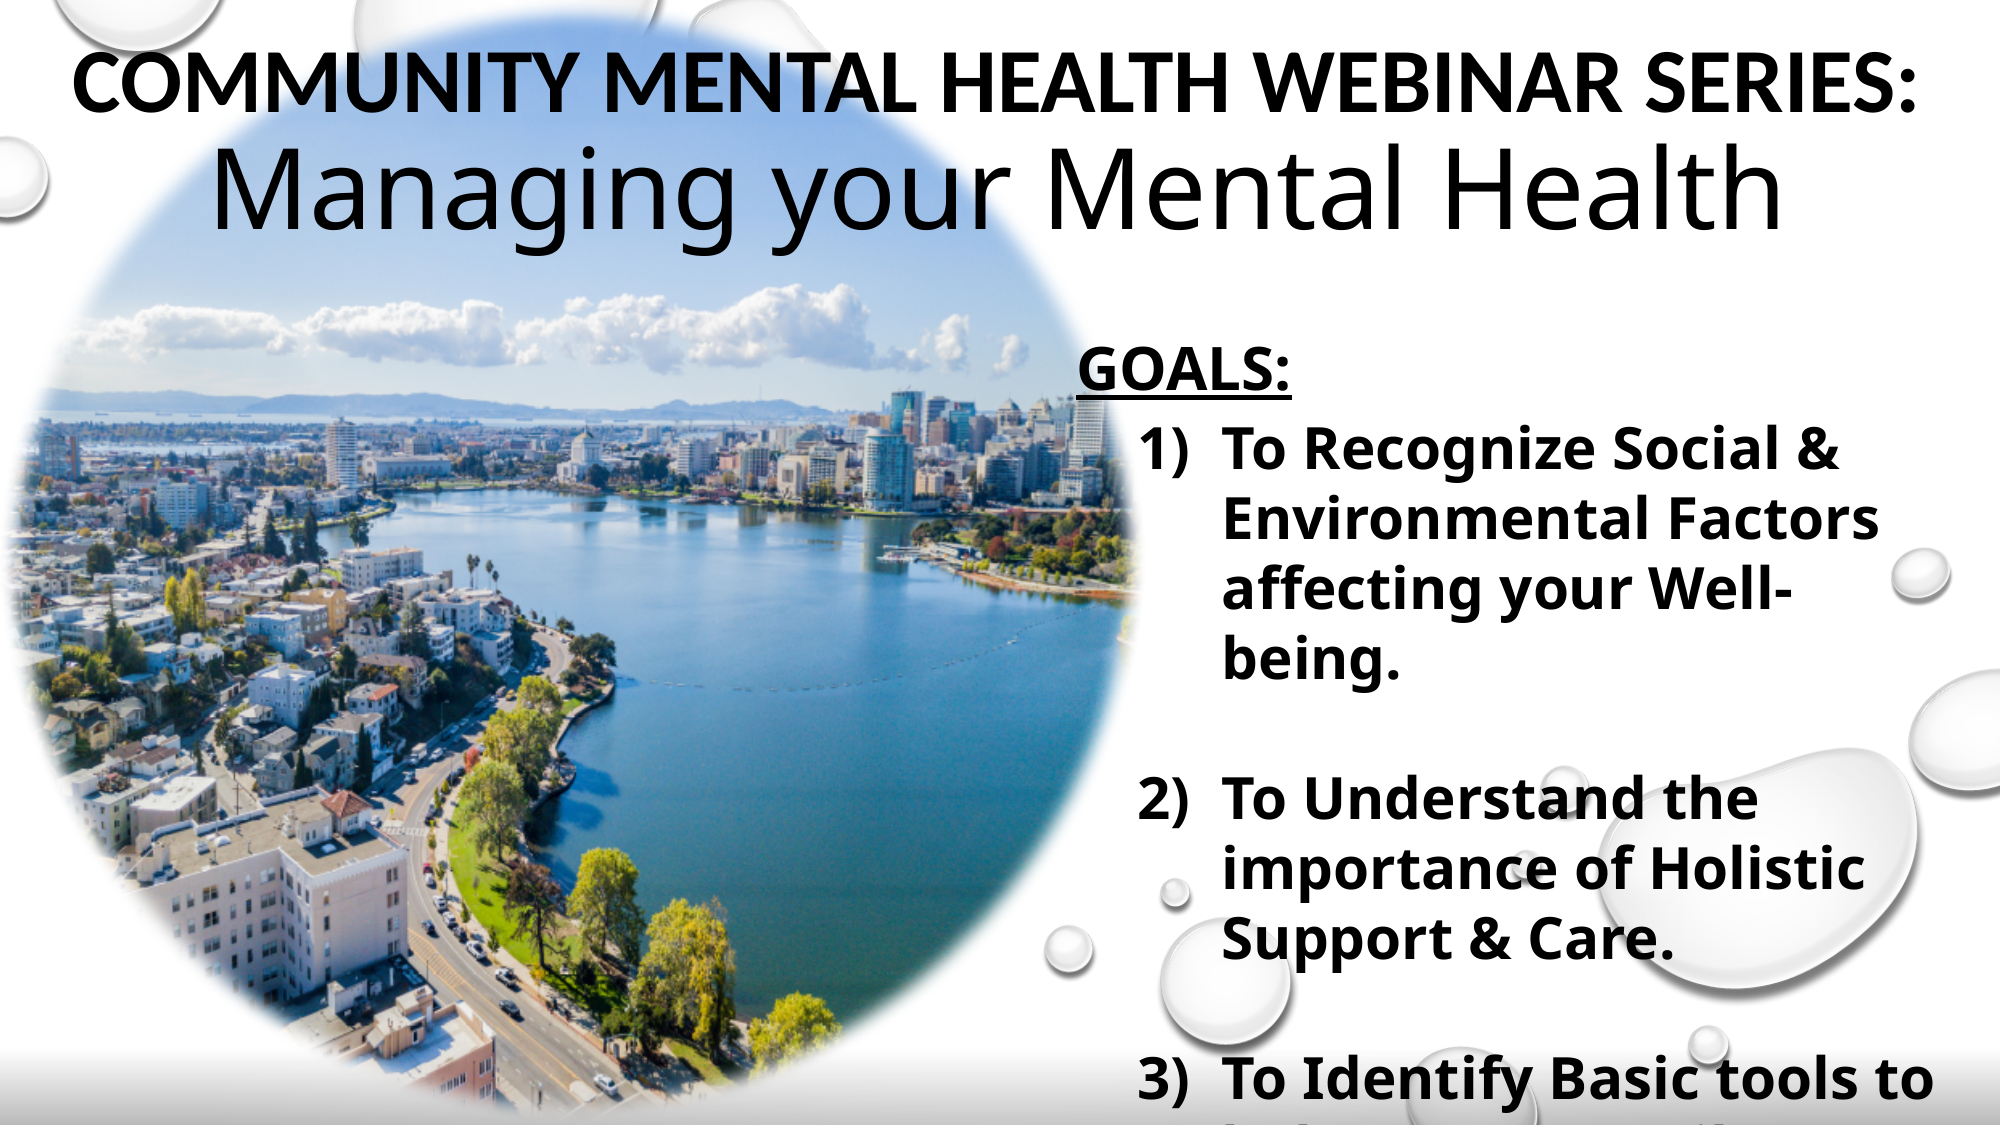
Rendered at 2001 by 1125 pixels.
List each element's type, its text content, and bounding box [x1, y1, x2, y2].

title Community mental health Webinar series: Managing your Mental Health [1151, 9, 1964, 308]
subtitle GOALS: [1151, 308, 1969, 403]
text_box To Recognize Social & Environmental Factors affecting your Well-being. To Understand the importance of Holistic Support & Care. To Identify Basic tools to help Manage Daily Stressors. [1150, 403, 1969, 1125]
picture [0, 0, 2000, 1125]
